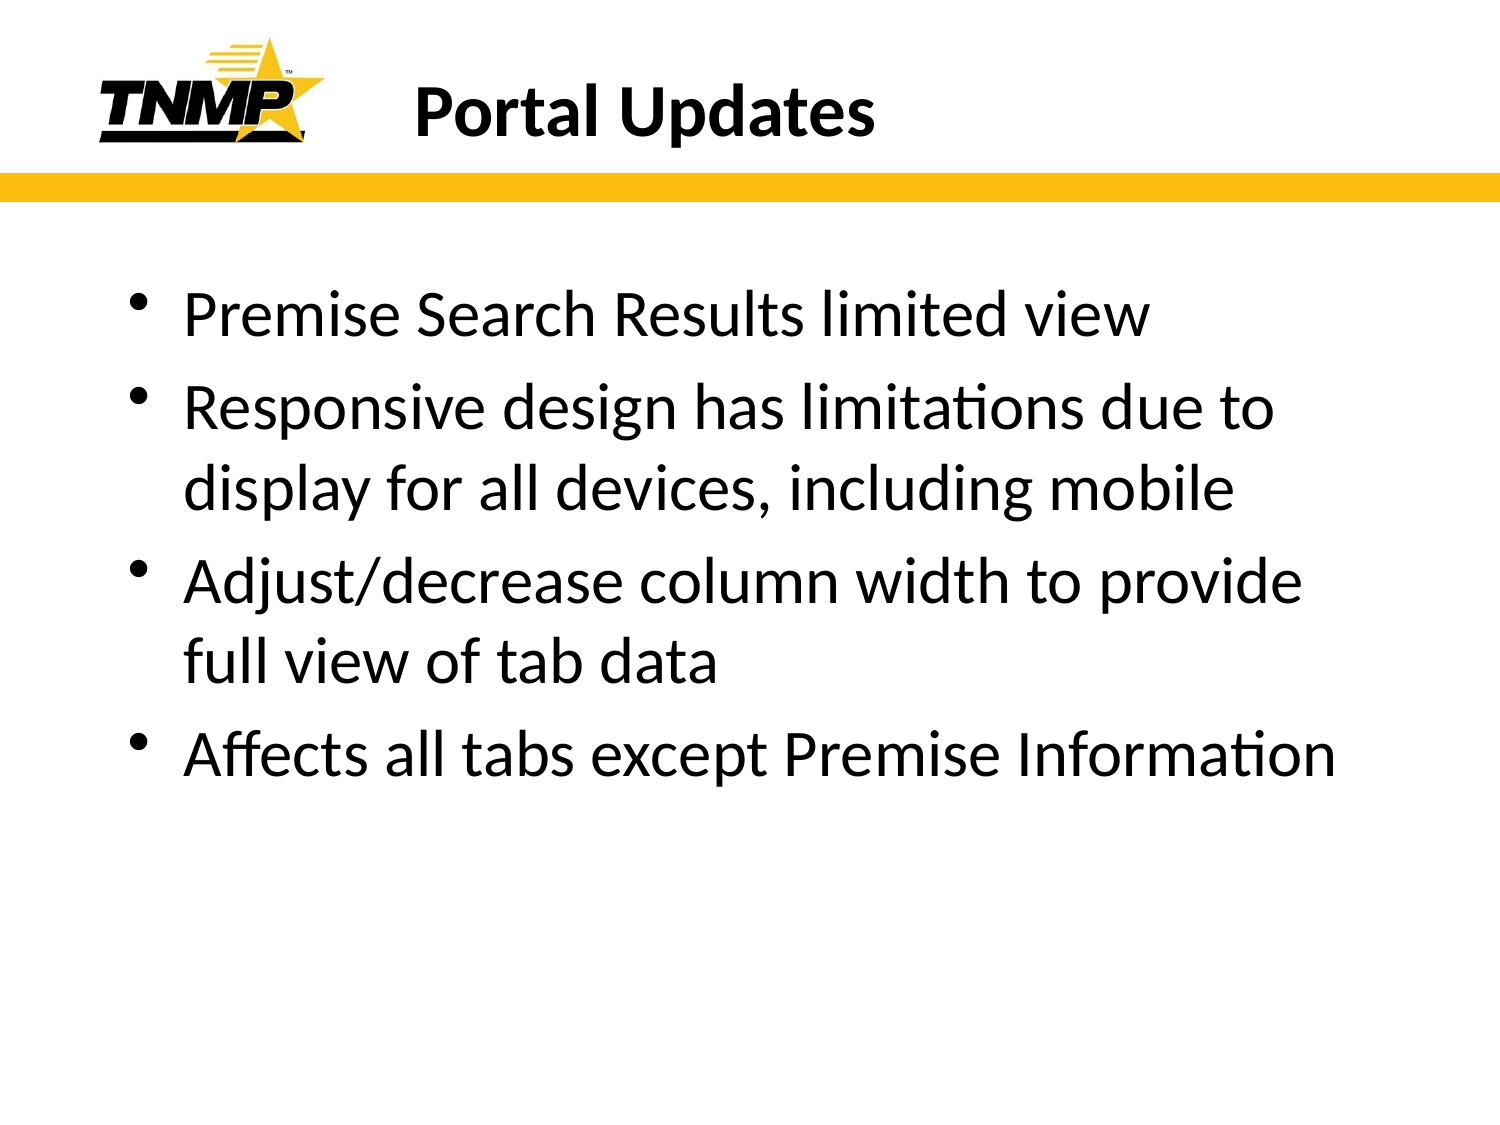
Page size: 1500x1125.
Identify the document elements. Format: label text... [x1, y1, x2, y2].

picture [99, 37, 325, 143]
title Portal Updates [399, 37, 1388, 176]
list Premise Search Results limited view Responsive design has limitations due to display for all devices, including mobile Adjust/decrease column width to provide full view of tab data Affects all tabs except Premise Information [112, 262, 1388, 1001]
